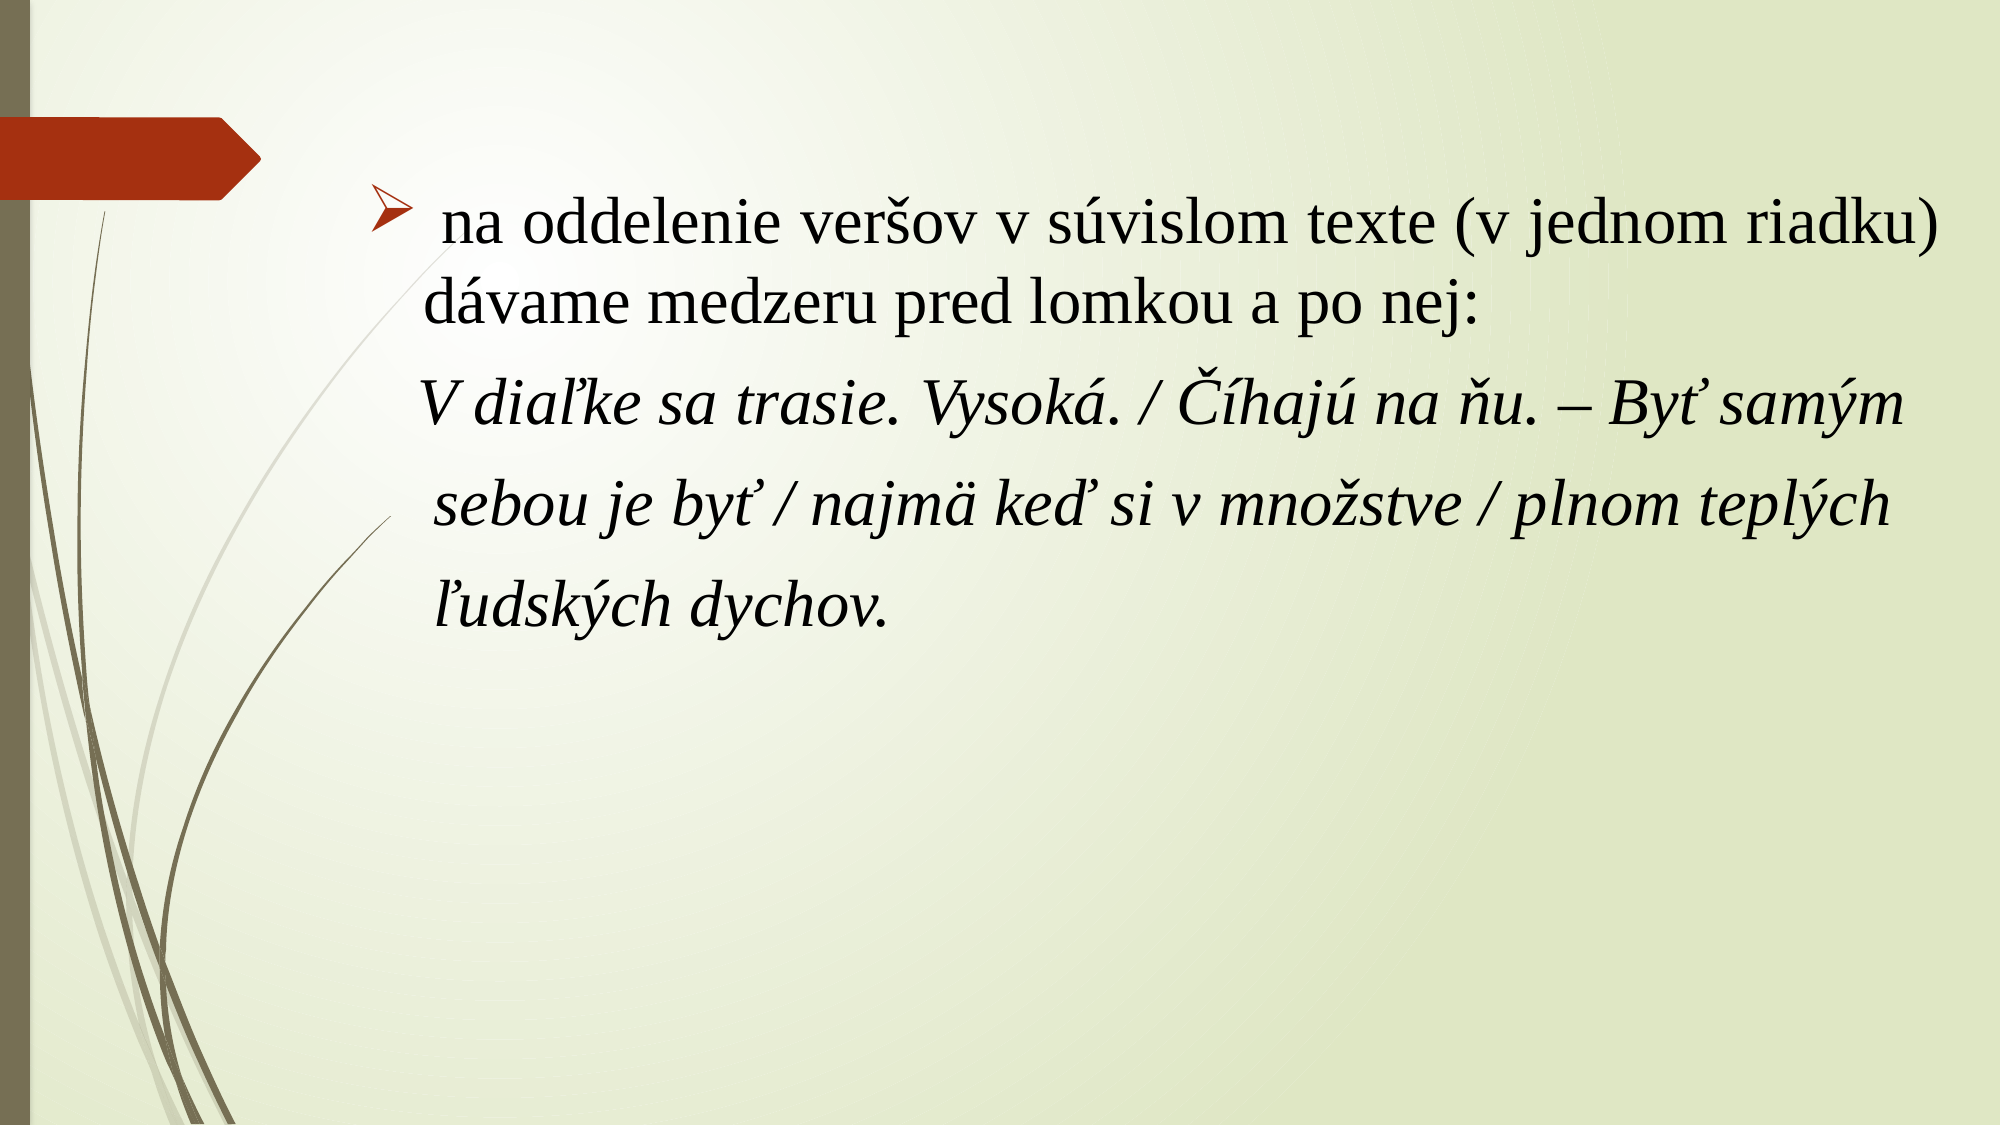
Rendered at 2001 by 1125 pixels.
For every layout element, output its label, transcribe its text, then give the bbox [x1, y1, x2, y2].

list na oddelenie veršov v súvislom texte (v jednom riadku) dávame medzeru pred lomkou a po nej: V diaľke sa trasie. Vysoká. / Číhajú na ňu. – Byť samým sebou je byť / najmä keď si v množstve / plnom teplých ľudských dychov. [351, 68, 1958, 1078]
